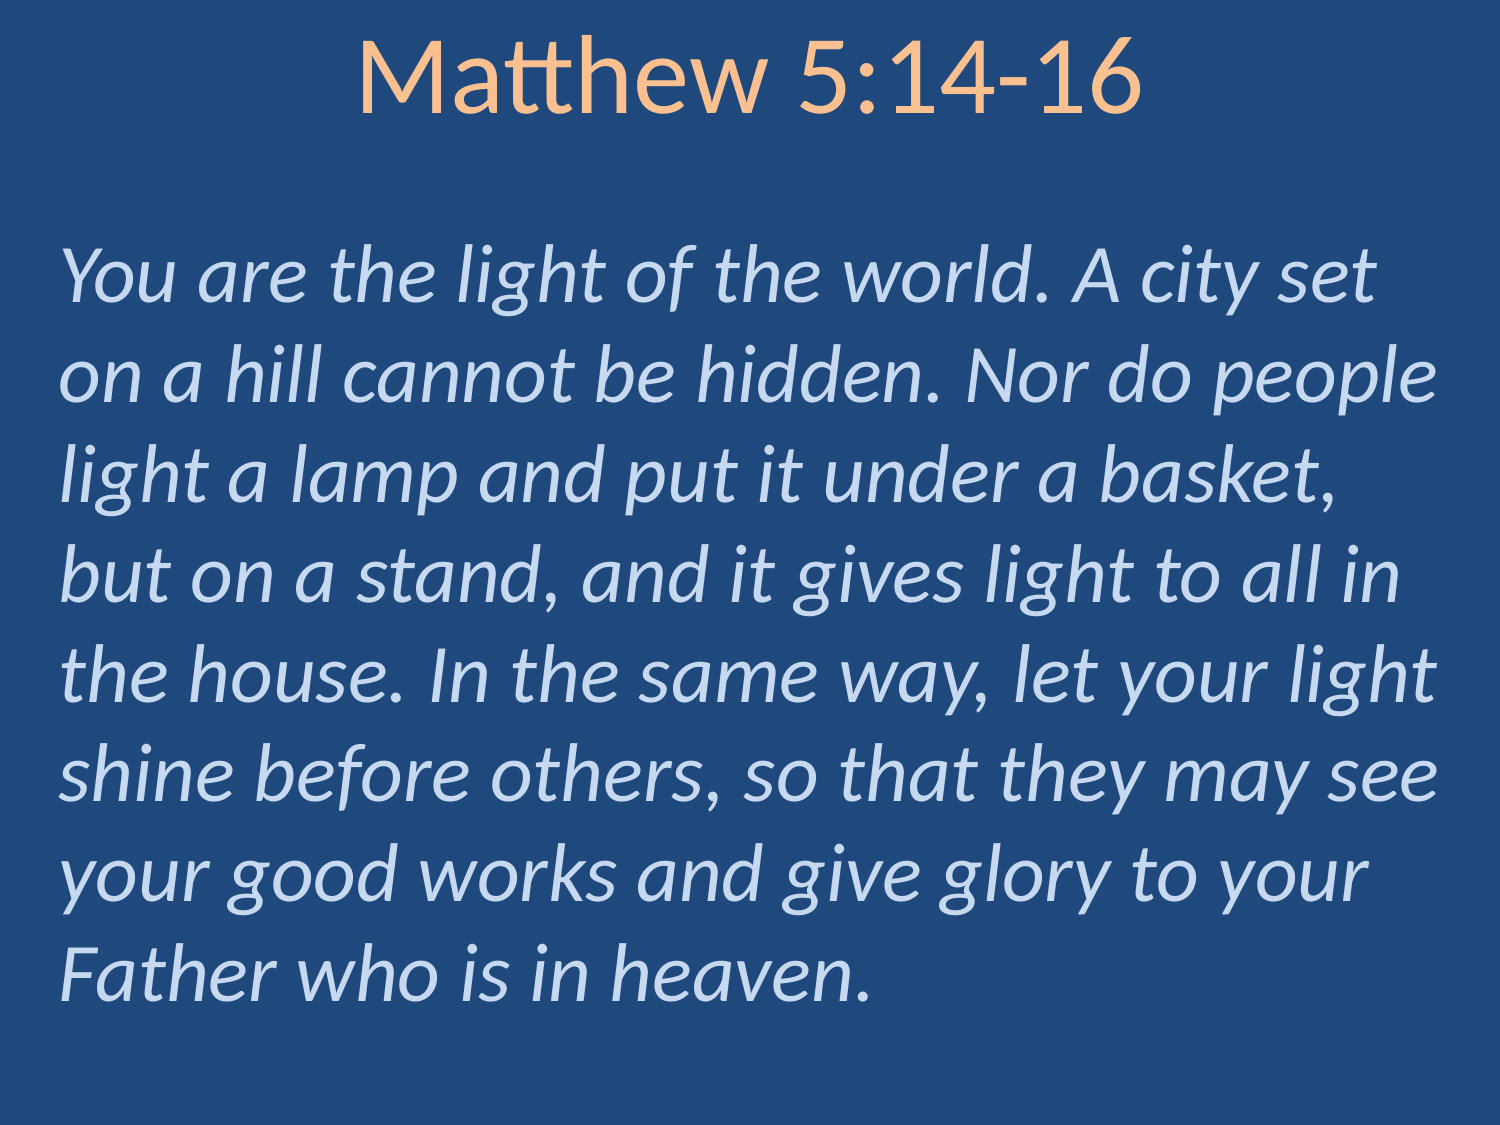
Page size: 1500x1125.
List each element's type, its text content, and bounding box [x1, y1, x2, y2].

list You are the light of the world. A city set on a hill cannot be hidden. Nor do people light a lamp and put it under a basket, but on a stand, and it gives light to all in the house. In the same way, let your light shine before others, so that they may see your good works and give glory to your Father who is in heaven. [49, 162, 1451, 1076]
title Matthew 5:14-16 [74, 0, 1426, 162]
